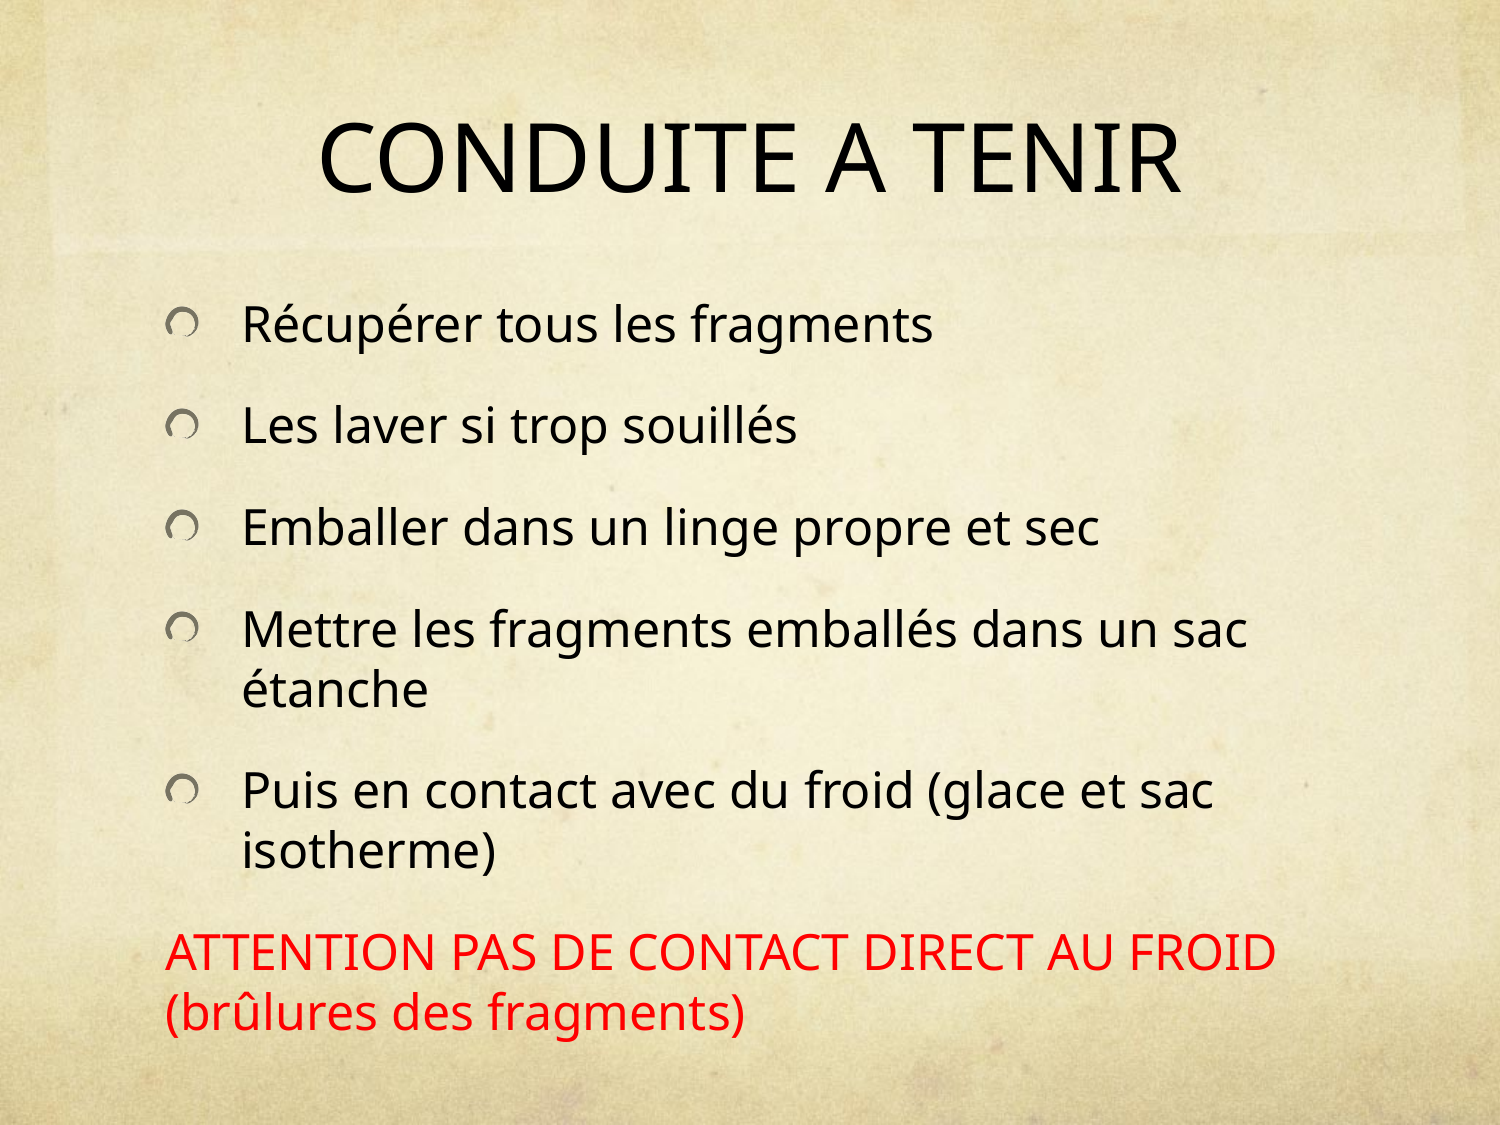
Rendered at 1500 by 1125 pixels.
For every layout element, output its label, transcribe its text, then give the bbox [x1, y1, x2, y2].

title CONDUITE A TENIR [150, 82, 1350, 225]
picture [0, 0, 1500, 1125]
list Récupérer tous les fragments Les laver si trop souillés Emballer dans un linge propre et sec Mettre les fragments emballés dans un sac étanche Puis en contact avec du froid (glace et sac isotherme) ATTENTION PAS DE CONTACT DIRECT AU FROID (brûlures des fragments) [150, 284, 1350, 950]
